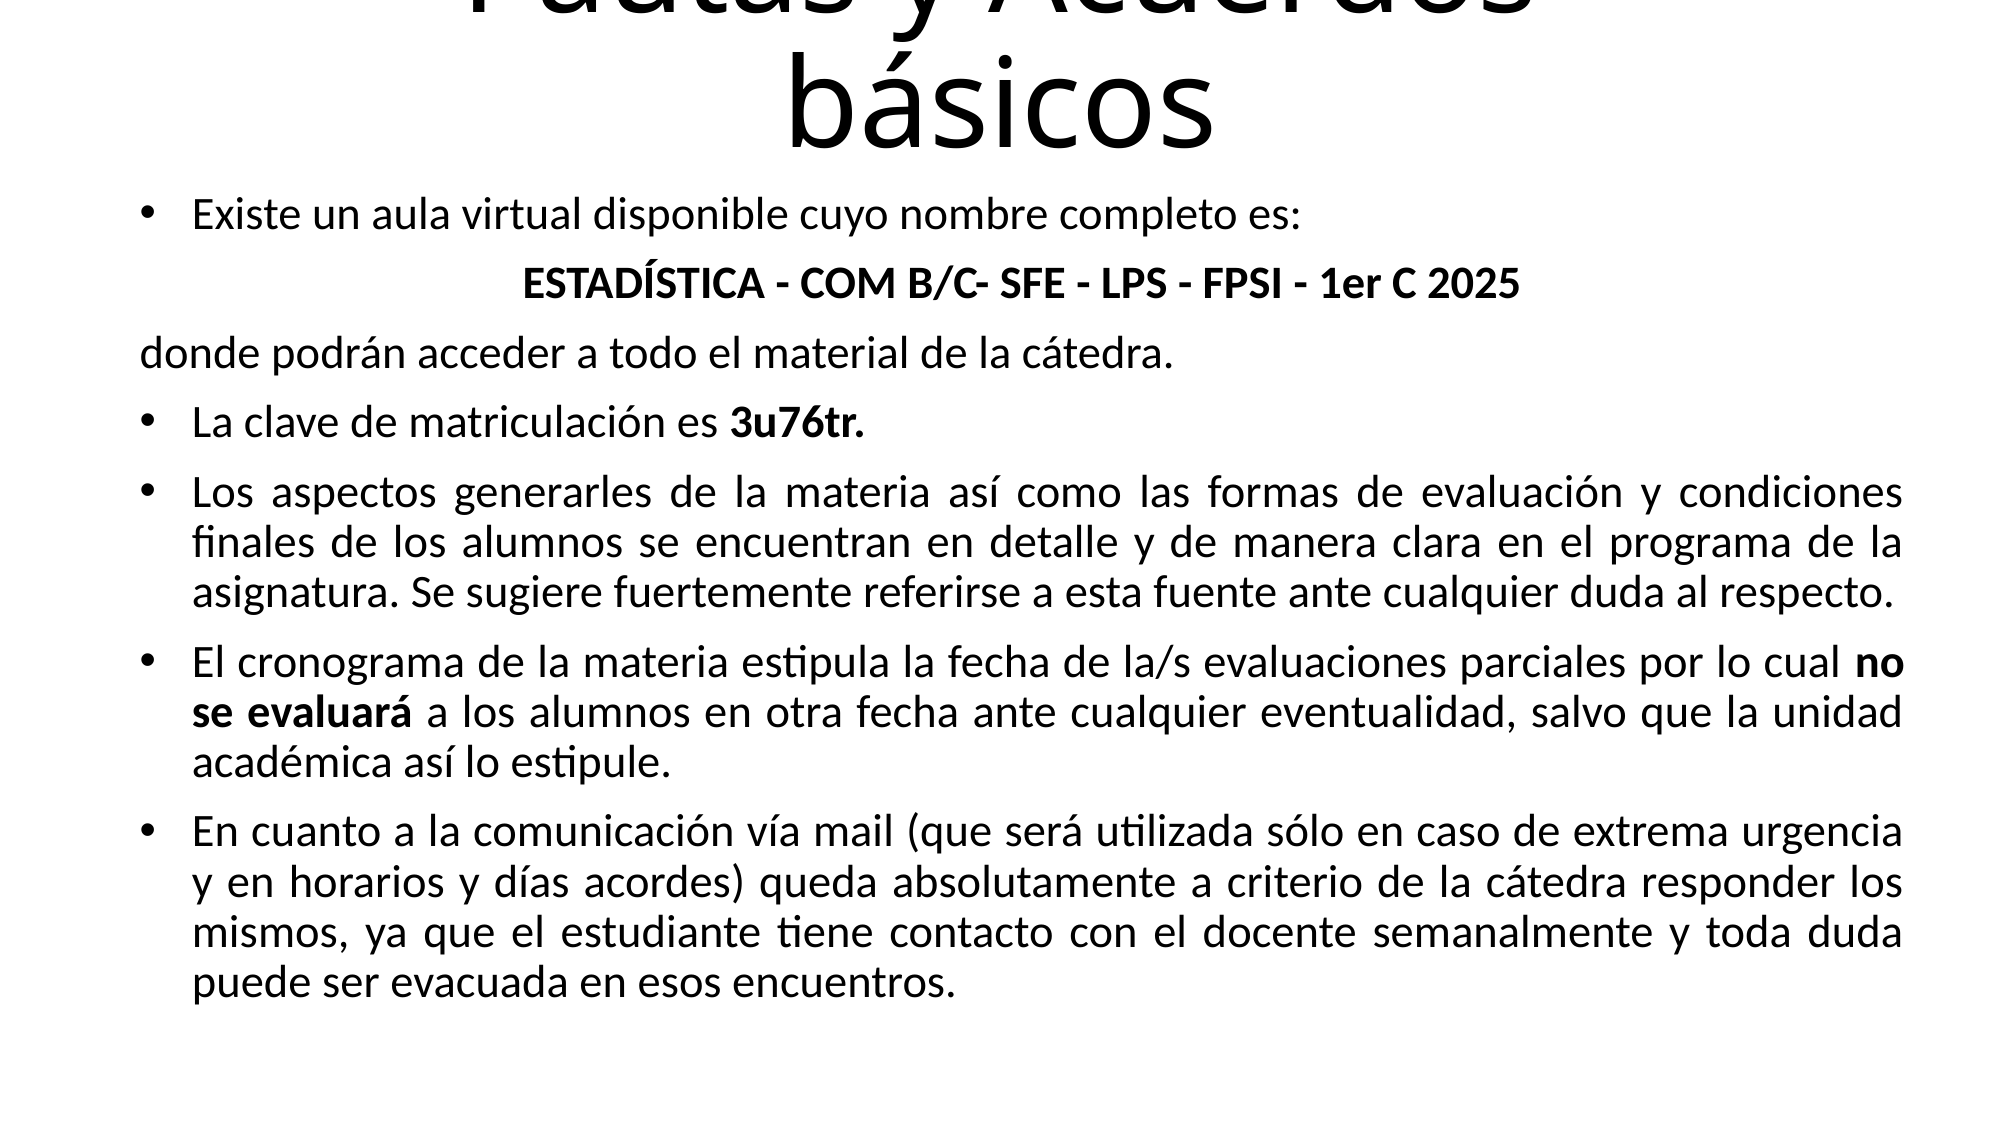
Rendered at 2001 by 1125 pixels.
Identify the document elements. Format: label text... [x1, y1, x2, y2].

title Pautas y Acuerdos básicos [249, 21, 1750, 181]
subtitle Existe un aula virtual disponible cuyo nombre completo es: ESTADÍSTICA - COM B/C- SFE - LPS - FPSI - 1er C 2025 donde podrán acceder a todo el material de la cátedra. La clave de matriculación es 3u76tr. Los aspectos generarles de la materia así como las formas de evaluación y condiciones finales de los alumnos se encuentran en detalle y de manera clara en el programa de la asignatura. Se sugiere fuertemente referirse a esta fuente ante cualquier duda al respecto. El cronograma de la materia estipula la fecha de la/s evaluaciones parciales por lo cual no se evaluará a los alumnos en otra fecha ante cualquier eventualidad, salvo que la unidad académica así lo estipule. En cuanto a la comunicación vía mail (que será utilizada sólo en caso de extrema urgencia y en horarios y días acordes) queda absolutamente a criterio de la cátedra responder los mismos, ya que el estudiante tiene contacto con el docente semanalmente y toda duda puede ser evacuada en esos encuentros. [124, 181, 1920, 1062]
